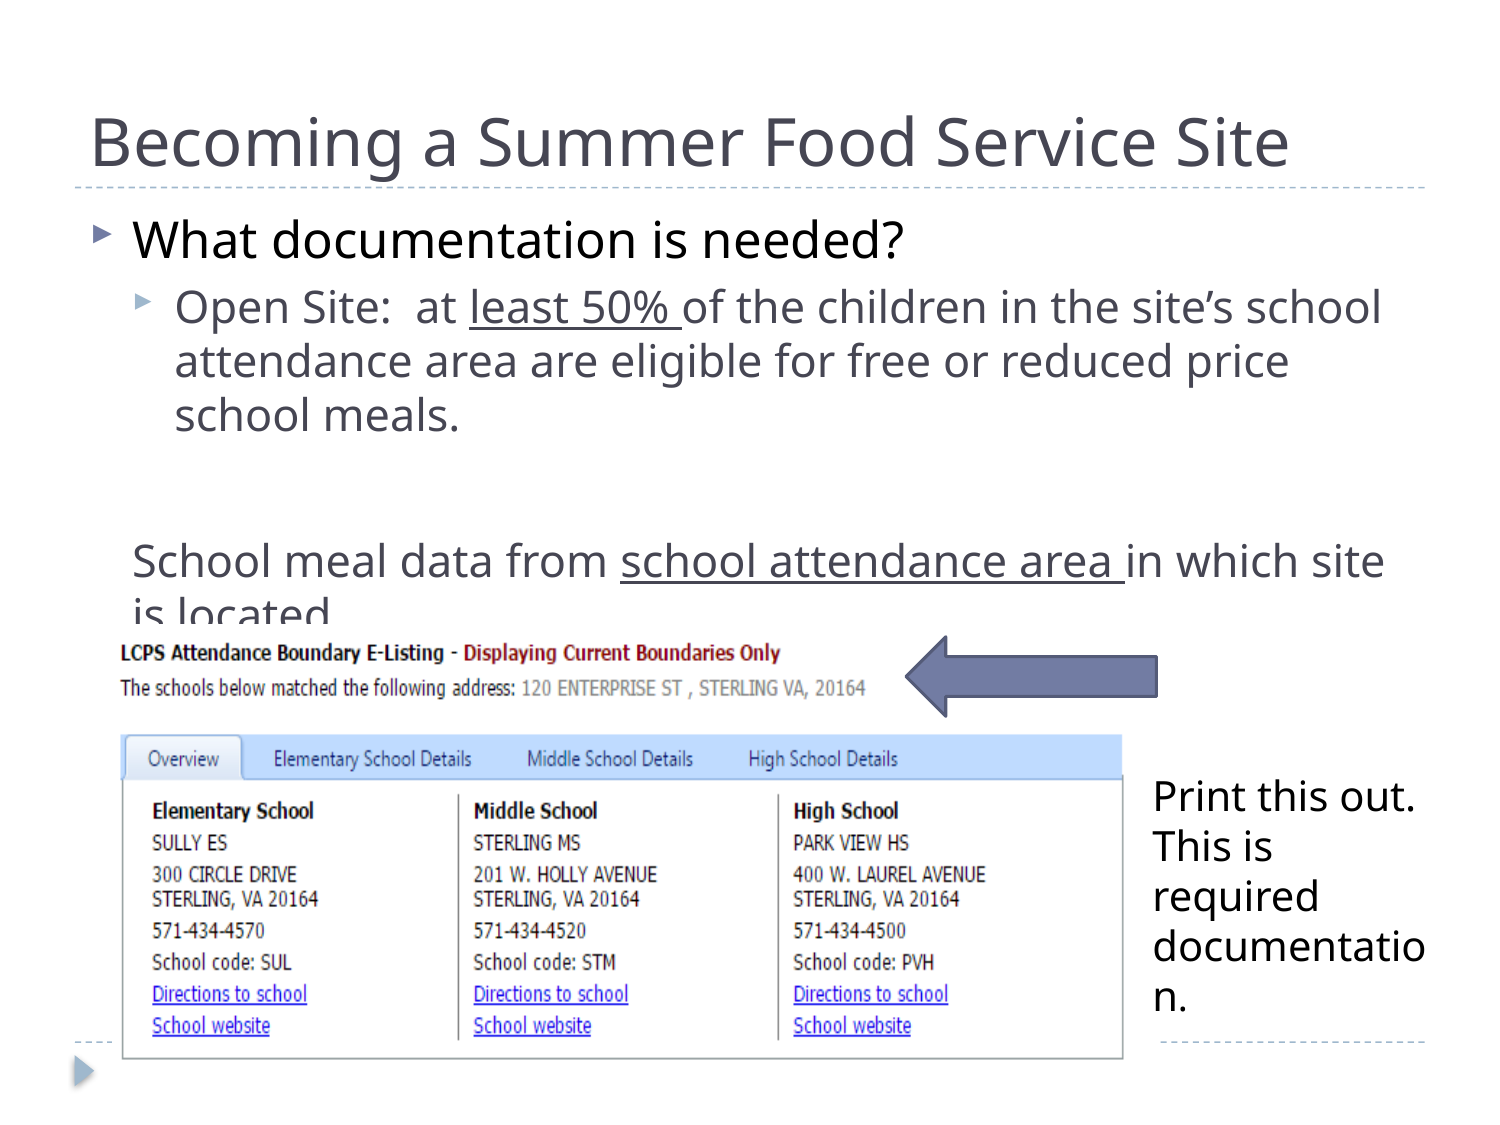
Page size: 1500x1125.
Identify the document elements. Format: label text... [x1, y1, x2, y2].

title Becoming a Summer Food Service Site [75, 24, 1425, 188]
picture [112, 624, 1157, 1074]
text_box Print this out. This is required documentation. [1162, 762, 1450, 1028]
list What documentation is needed? Open Site: at least 50% of the children in the site’s school attendance area are eligible for free or reduced price school meals. School meal data from school attendance area in which site is located. [75, 200, 1425, 650]
